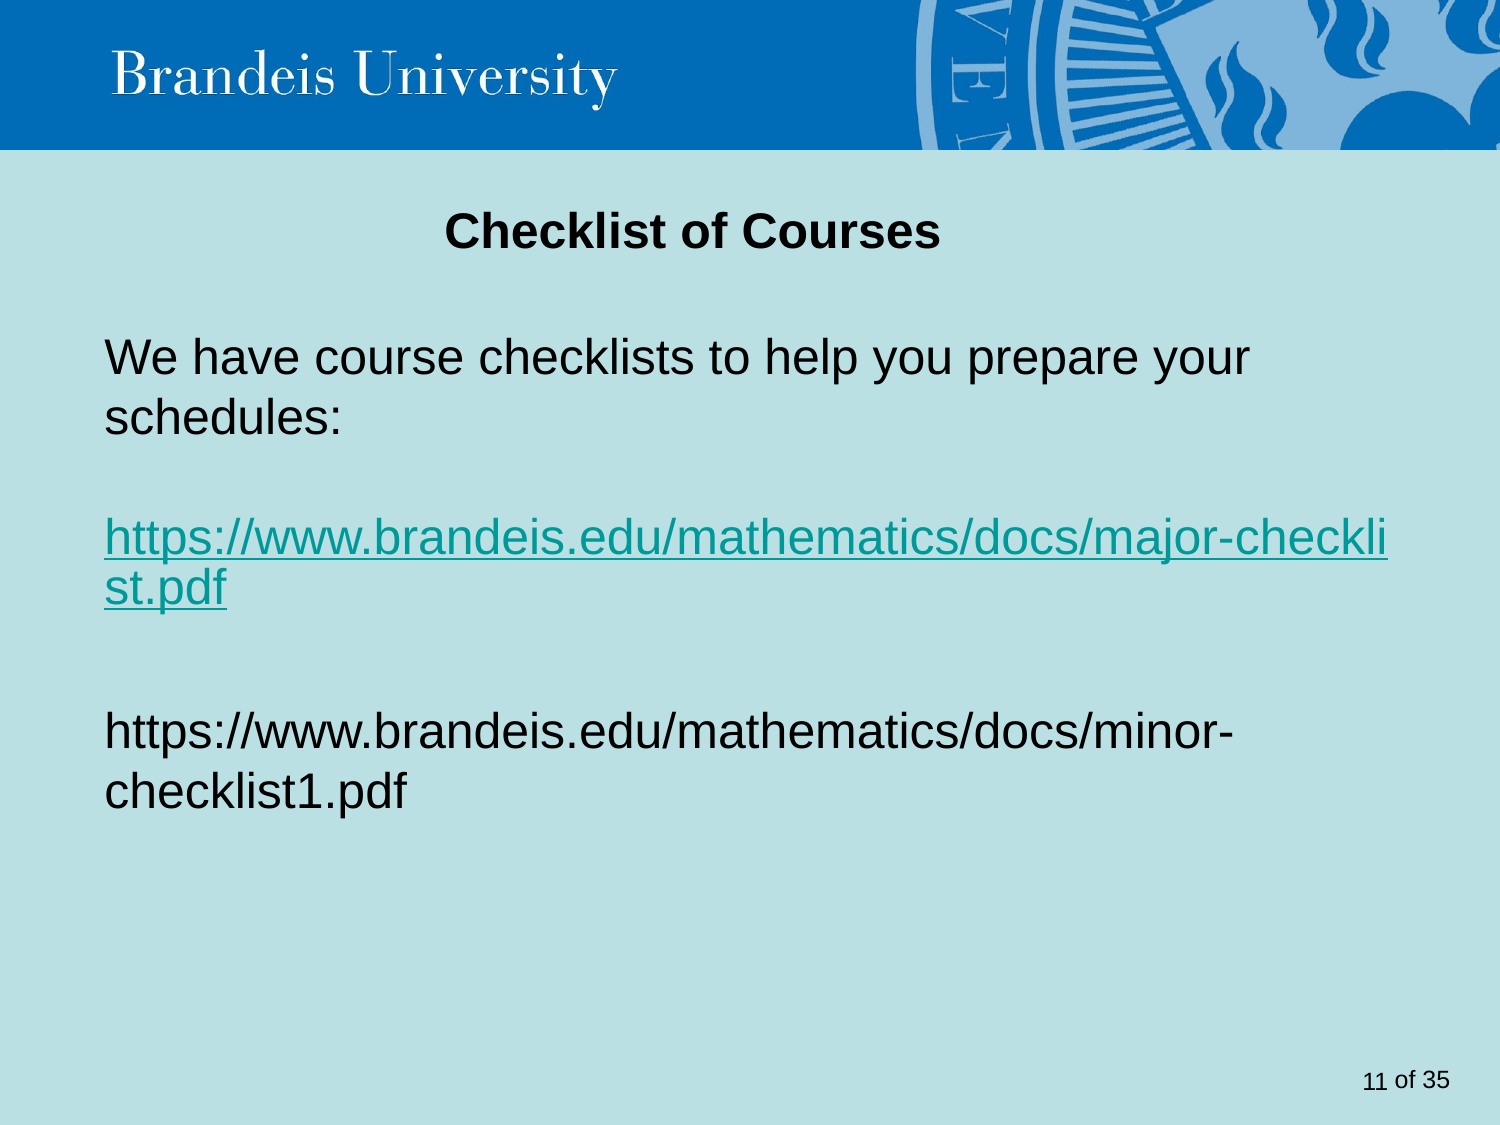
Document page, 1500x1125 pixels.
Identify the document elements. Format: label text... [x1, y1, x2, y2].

picture [0, 0, 1500, 150]
list We have course checklists to help you prepare your schedules: https://www.brandeis.edu/mathematics/docs/major-checklist.pdf https://www.brandeis.edu/mathematics/docs/minor-checklist1.pdf [75, 250, 1425, 1051]
slide_number <number> [1347, 1050, 1425, 1125]
title Checklist of Courses [0, 101, 1387, 265]
